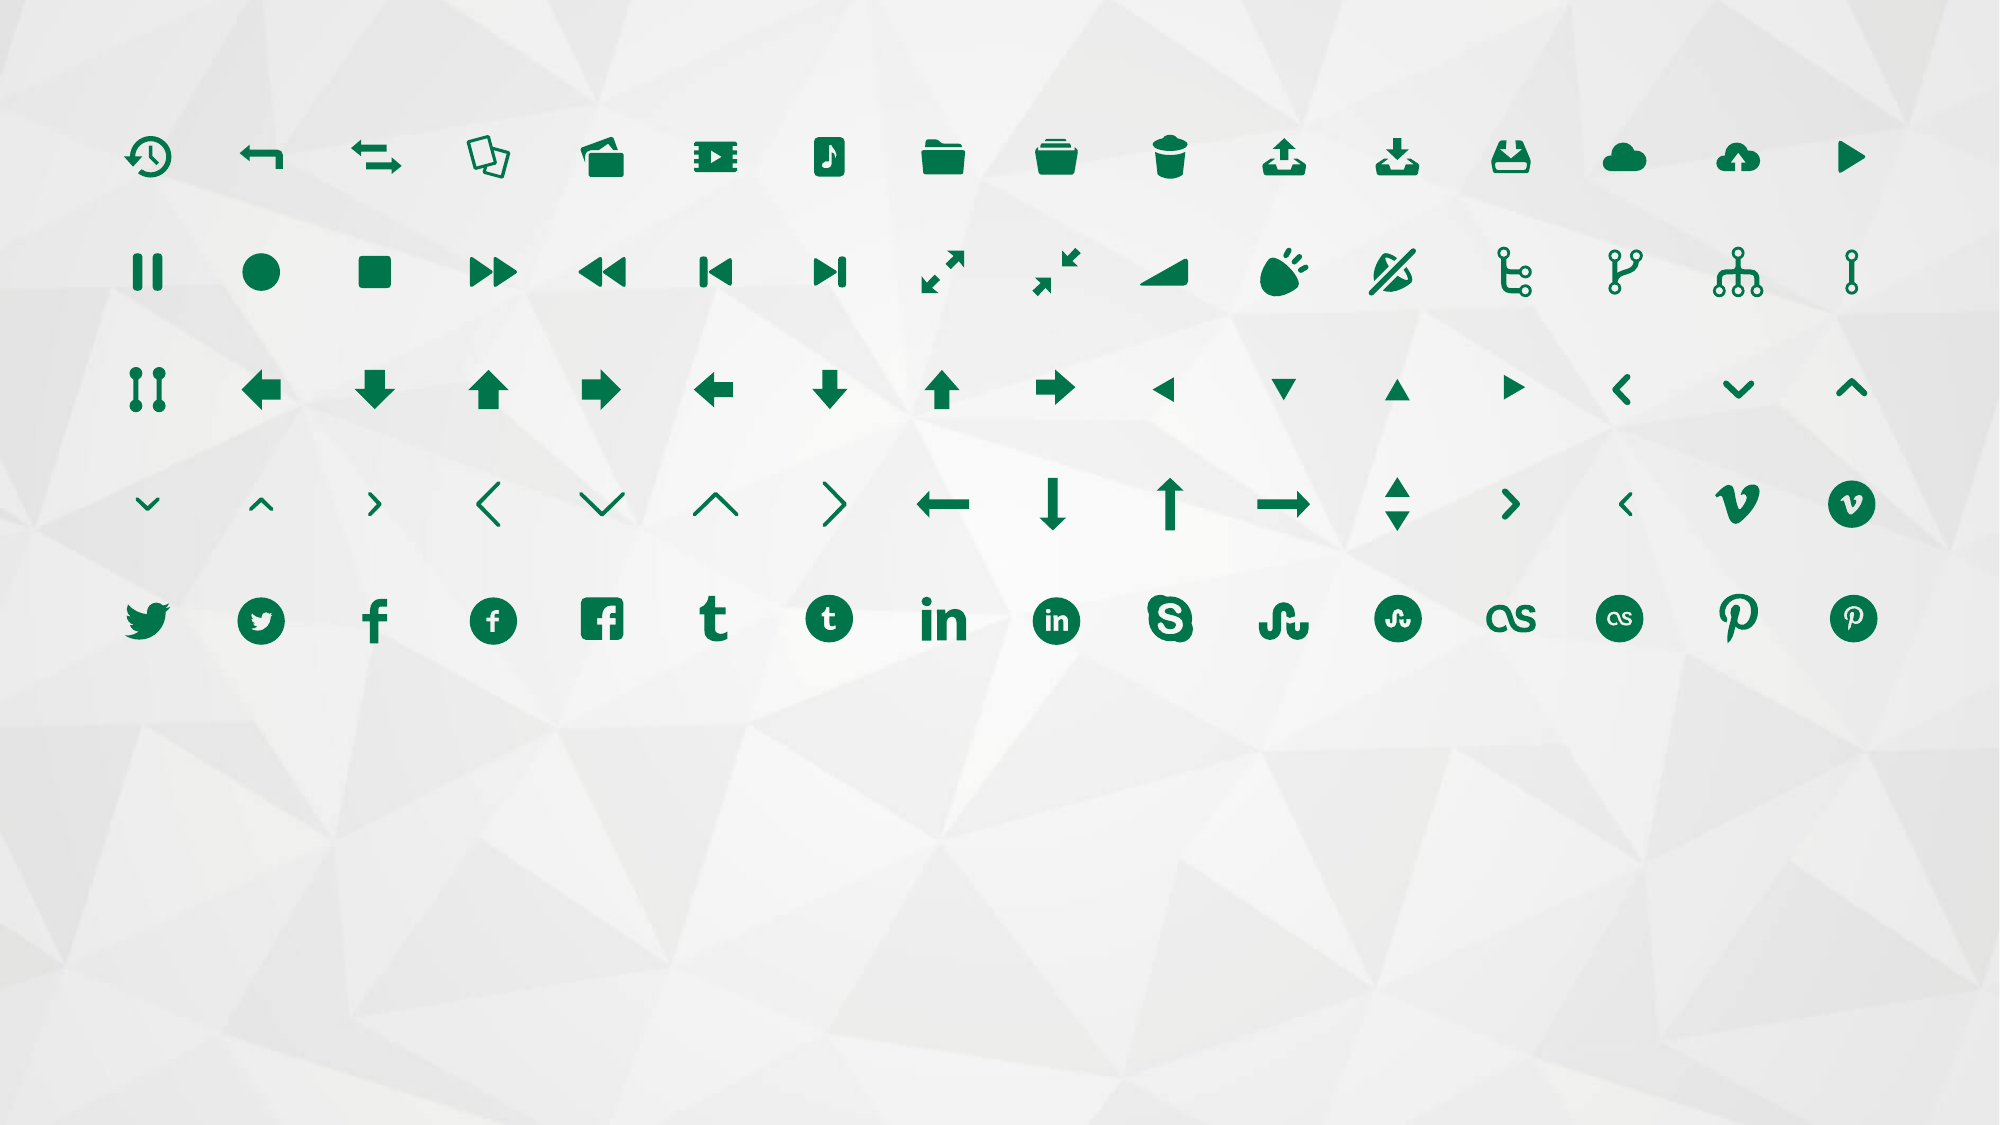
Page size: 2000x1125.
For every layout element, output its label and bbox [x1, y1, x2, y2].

picture [0, 0, 2000, 1125]
text_box [123, 134, 1878, 646]
